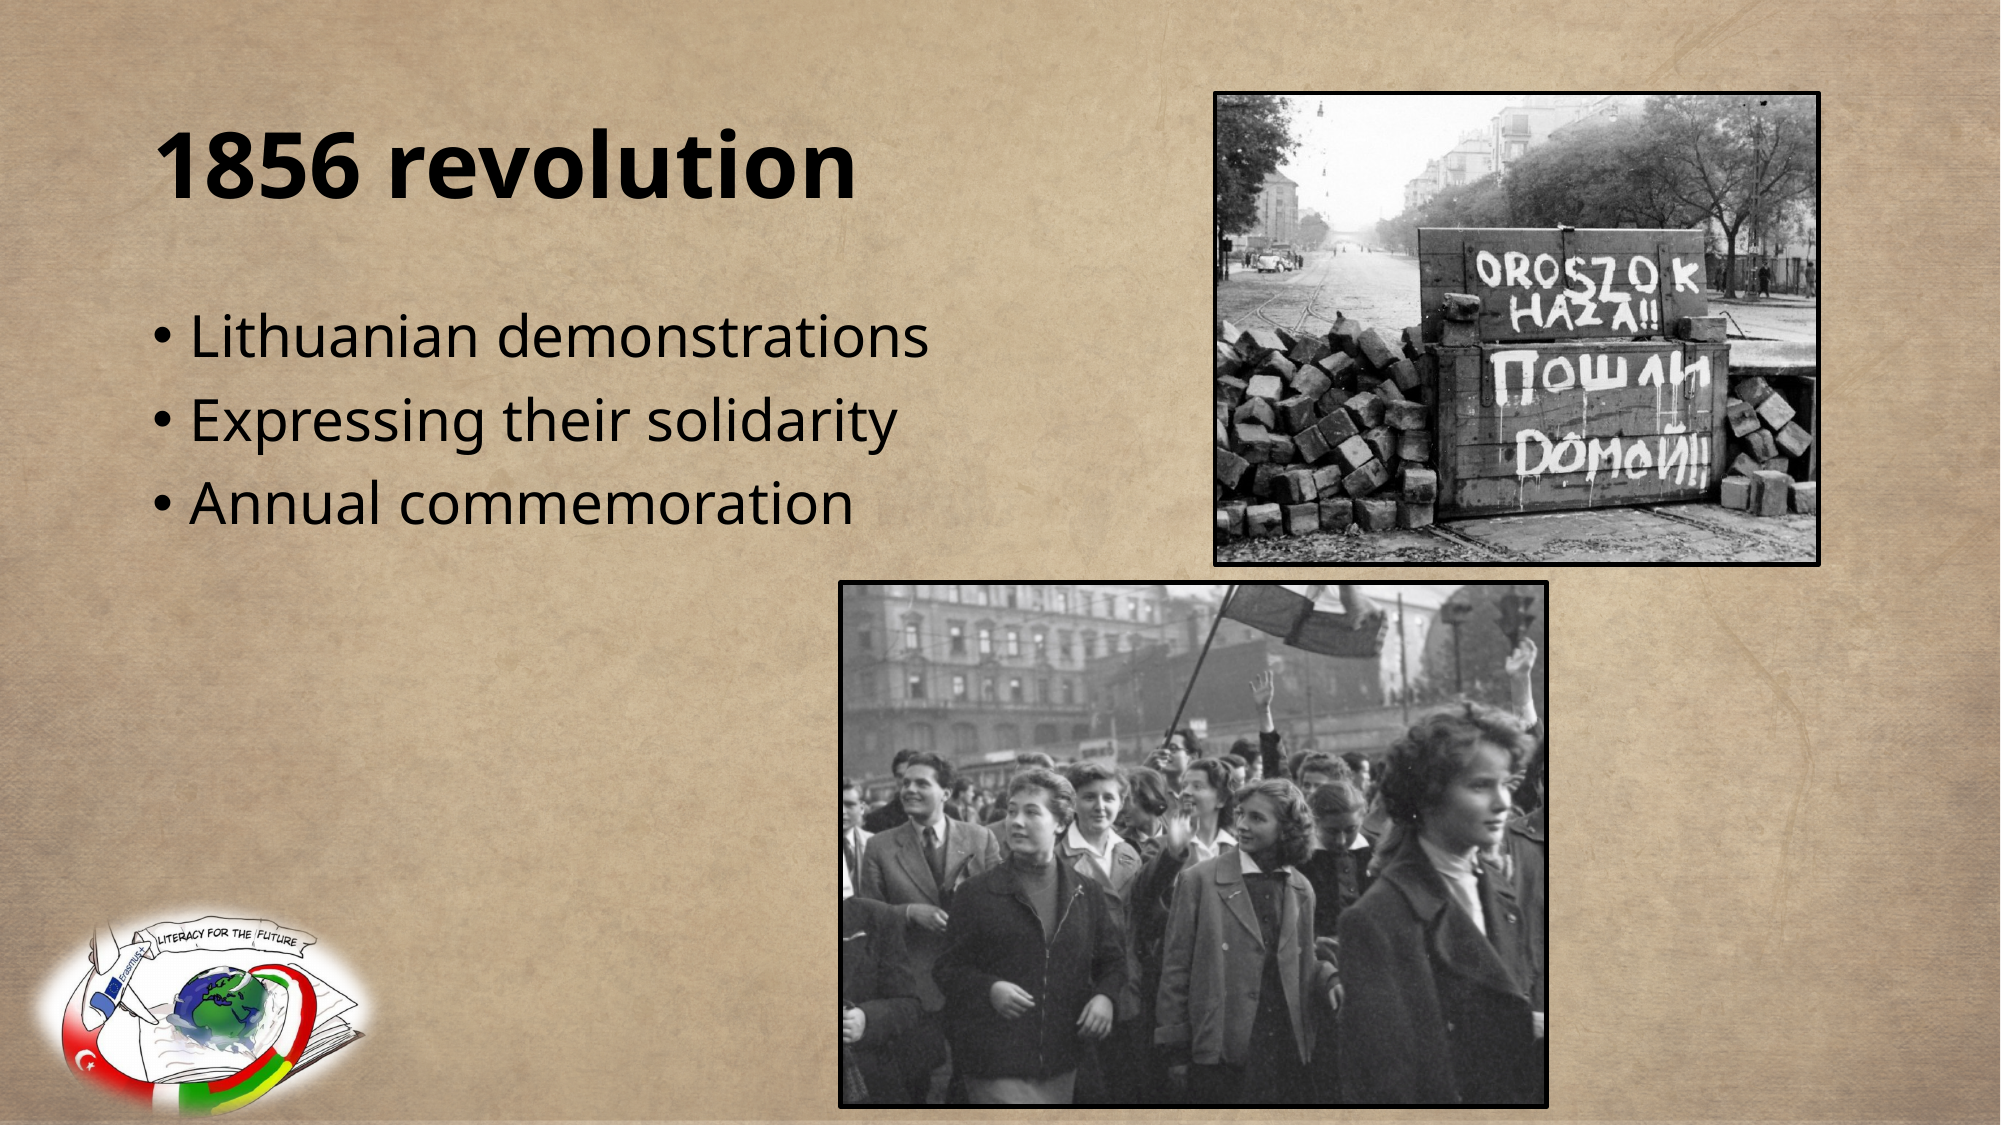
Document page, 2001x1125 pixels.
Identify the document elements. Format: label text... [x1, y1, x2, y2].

list Lithuanian demonstrations Expressing their solidarity Annual commemoration [137, 299, 1863, 1014]
title 1856 revolution [137, 59, 1863, 278]
picture [0, 0, 2001, 1125]
